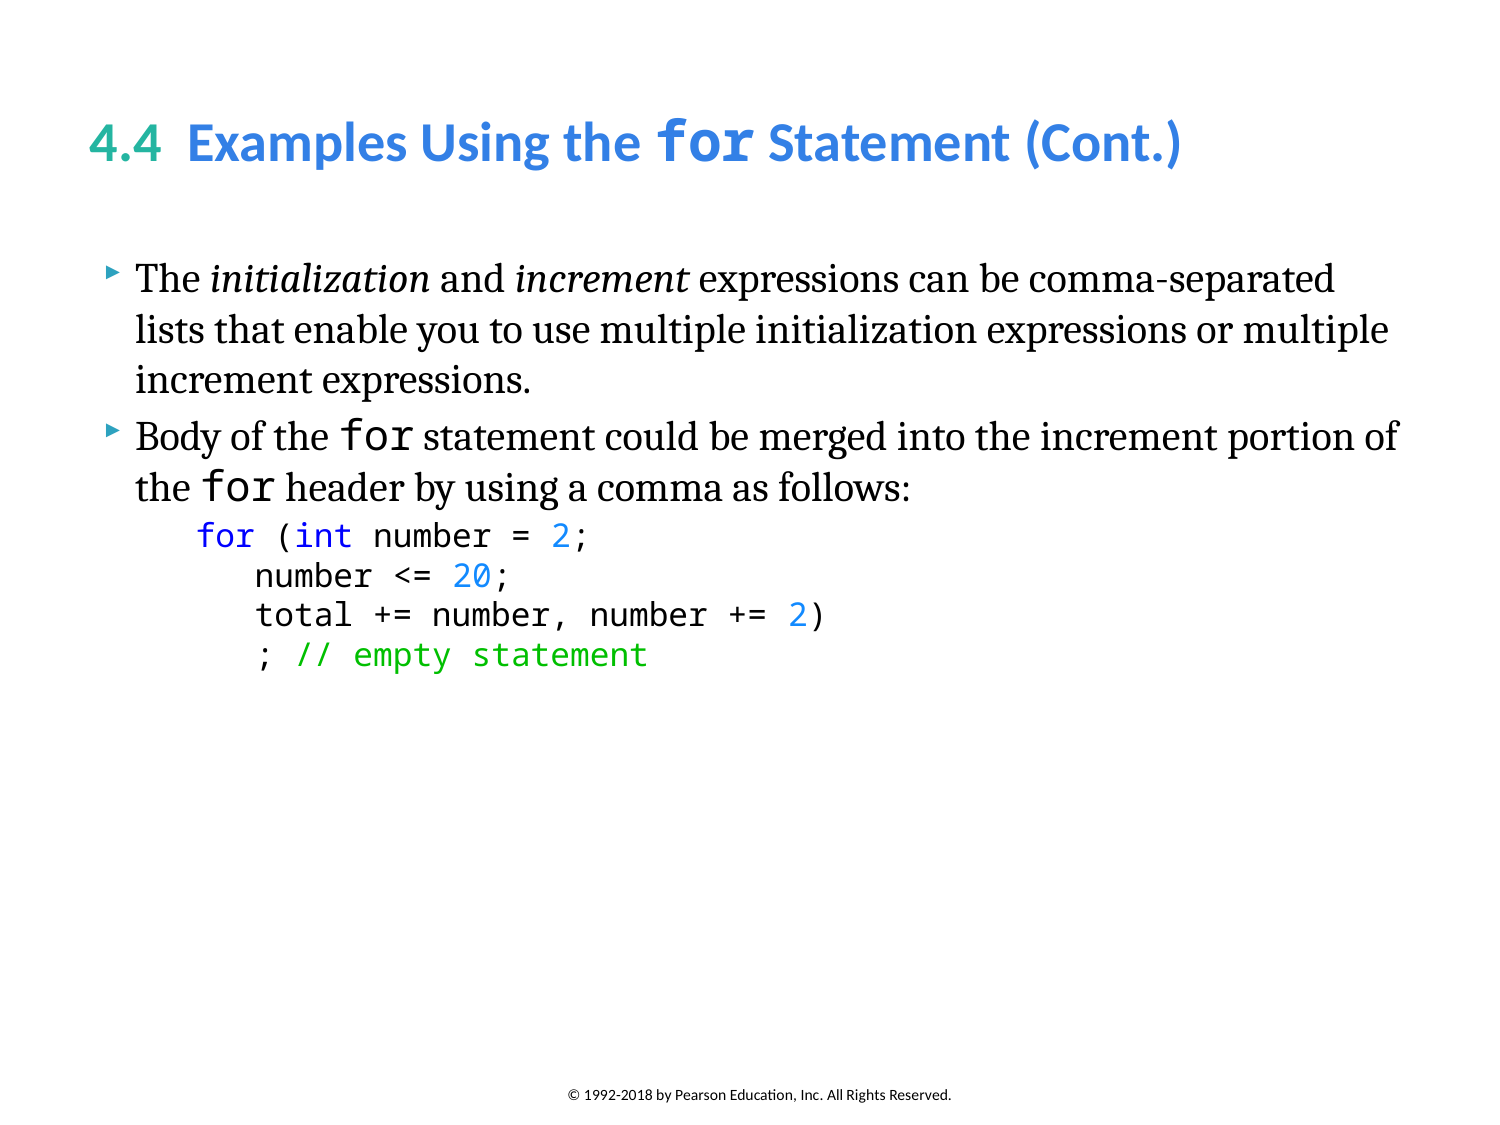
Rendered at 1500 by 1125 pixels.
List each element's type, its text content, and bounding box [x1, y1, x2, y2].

footer © 1992-2018 by Pearson Education, Inc. All Rights Reserved. [552, 1051, 1419, 1112]
title 4.4 Examples Using the for Statement (Cont.) [75, 45, 1425, 233]
list The initialization and increment expressions can be comma-separated lists that enable you to use multiple initialization expressions or multiple increment expressions. Body of the for statement could be merged into the increment portion of the for header by using a comma as follows: for (int number = 2; number <= 20; total += number, number += 2) ; // empty statement [75, 242, 1425, 986]
